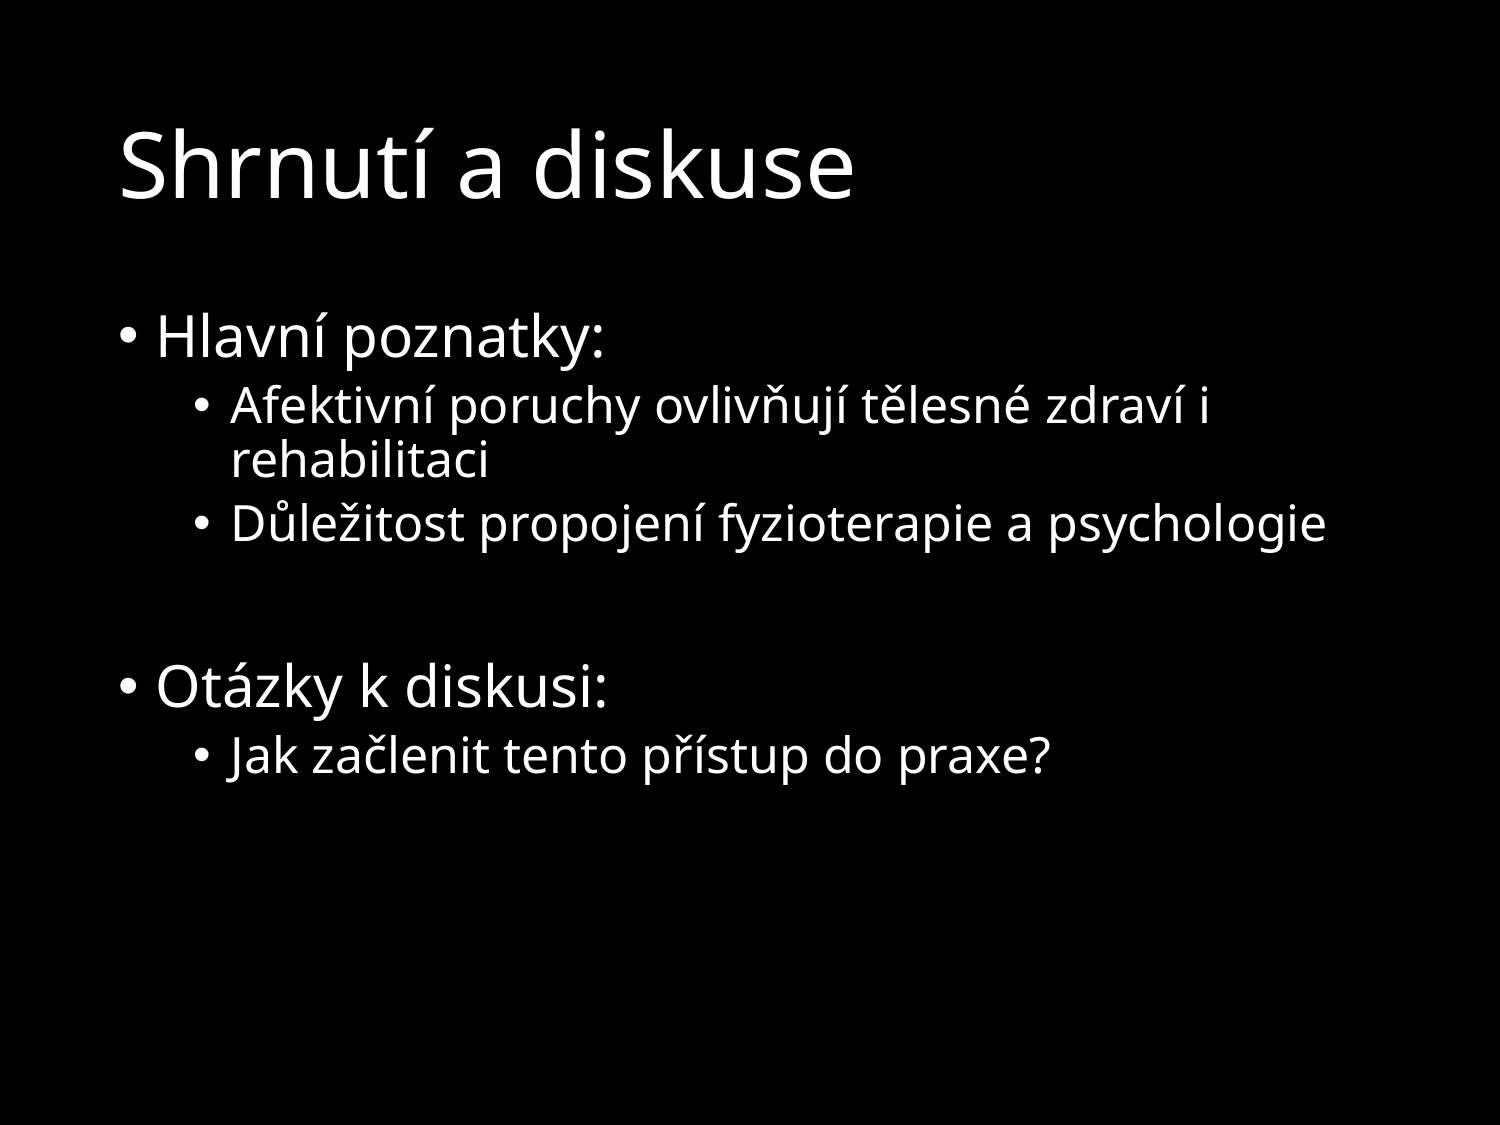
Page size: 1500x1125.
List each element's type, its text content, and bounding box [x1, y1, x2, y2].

title Shrnutí a diskuse [103, 59, 1397, 278]
list Hlavní poznatky: Afektivní poruchy ovlivňují tělesné zdraví i rehabilitaci Důležitost propojení fyzioterapie a psychologie Otázky k diskusi: Jak začlenit tento přístup do praxe? [103, 299, 1397, 1014]
